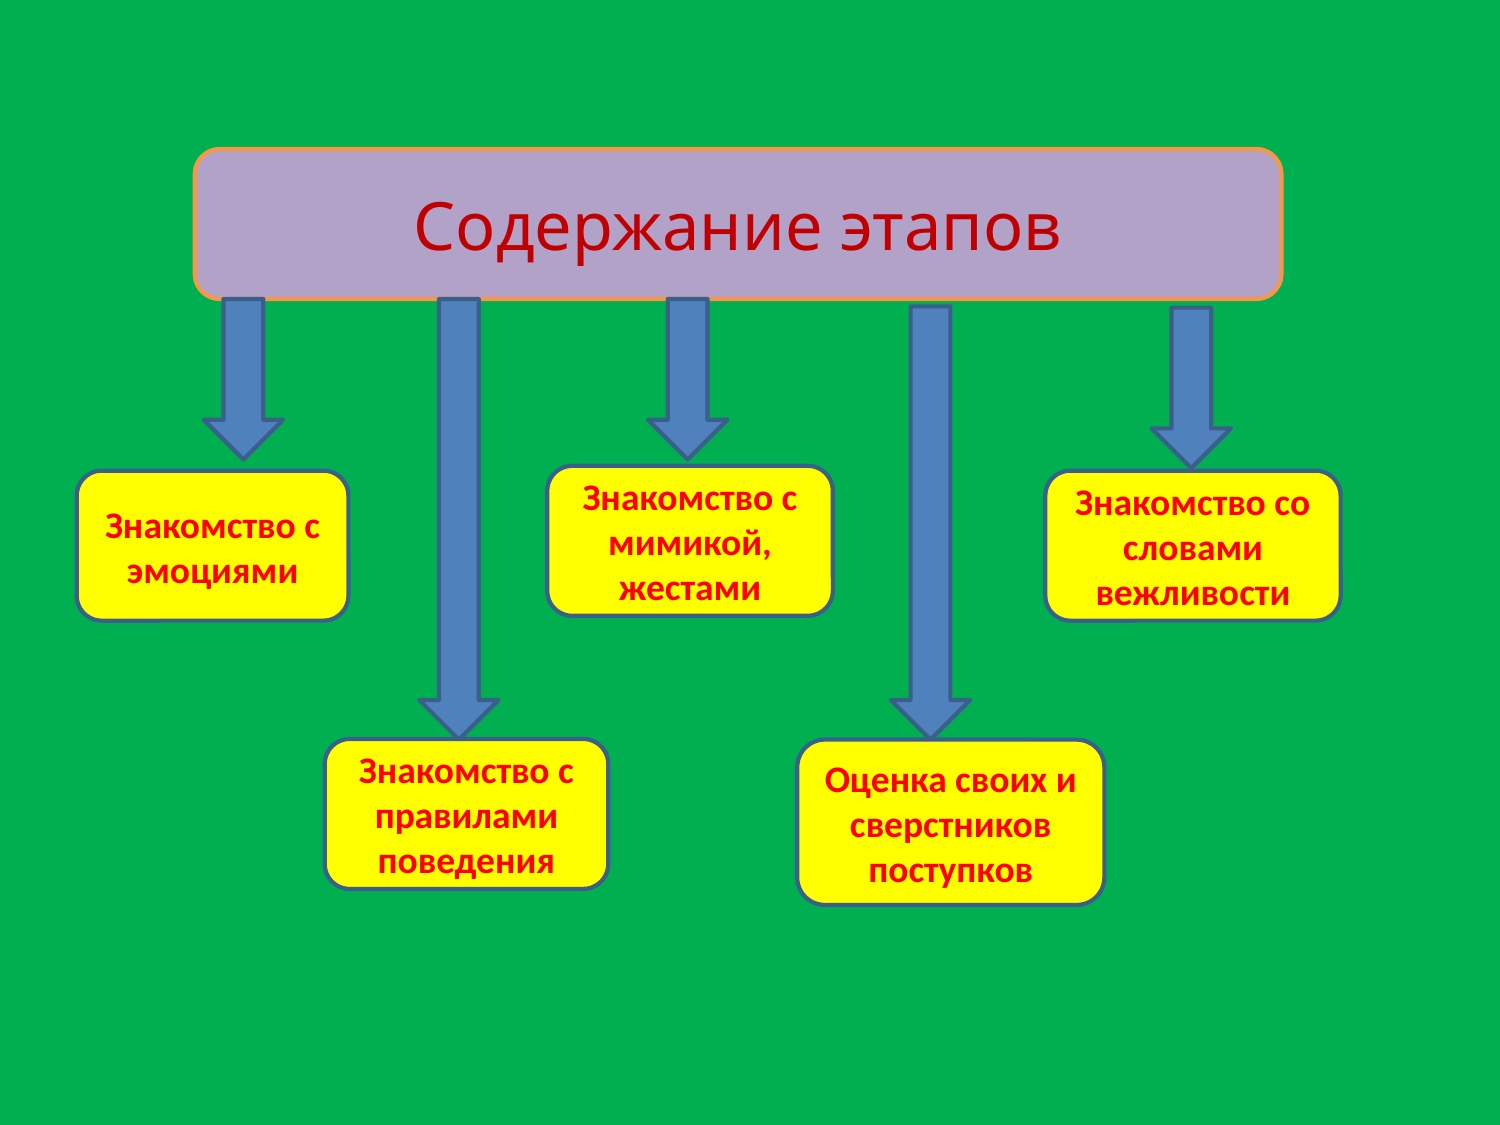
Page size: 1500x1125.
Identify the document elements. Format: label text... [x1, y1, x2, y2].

text_box [201, 296, 286, 462]
text_box [646, 296, 730, 462]
text_box [417, 296, 501, 736]
text_box [888, 304, 973, 737]
text_box Знакомство с мимикой, жестами [545, 463, 835, 618]
text_box Оценка своих и сверстников поступков [795, 737, 1107, 908]
text_box Содержание этапов [192, 146, 1284, 302]
text_box Знакомство со словами вежливости [1043, 468, 1343, 623]
text_box Знакомство с эмоциями [74, 468, 351, 623]
text_box [1149, 305, 1233, 468]
text_box Знакомство с правилами поведения [322, 736, 611, 892]
